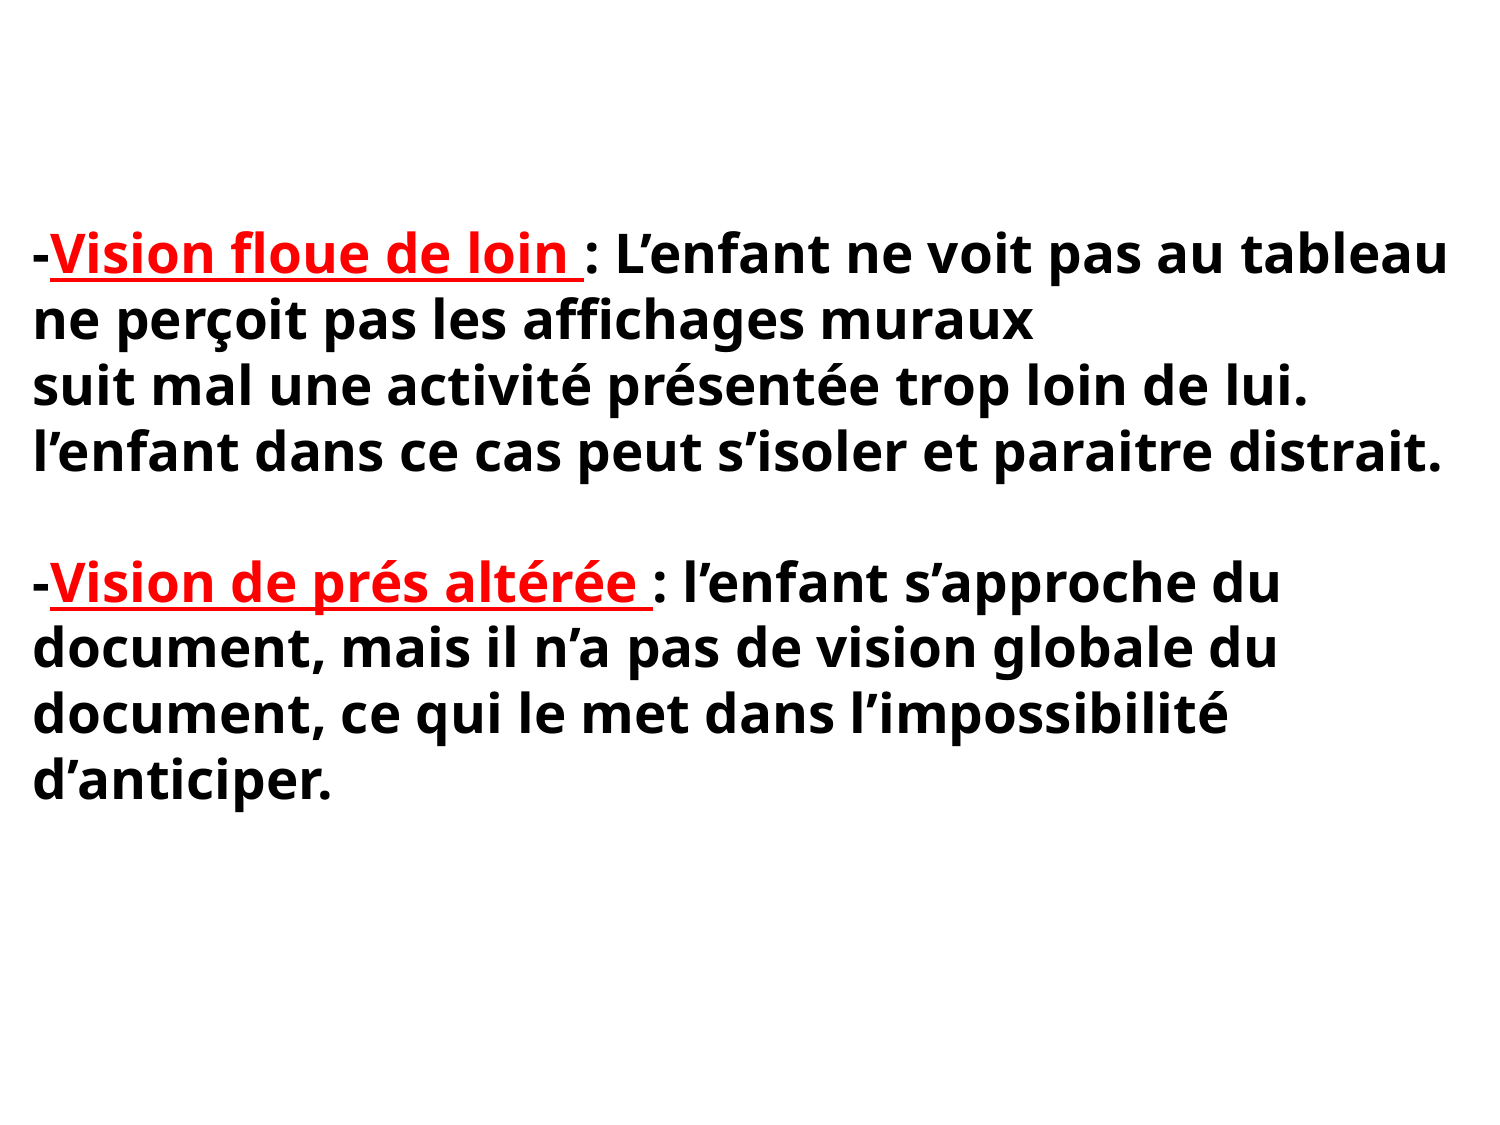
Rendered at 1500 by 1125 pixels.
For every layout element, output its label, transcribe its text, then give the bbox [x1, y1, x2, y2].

title -Vision floue de loin : L’enfant ne voit pas au tableau ne perçoit pas les affichages muraux suit mal une activité présentée trop loin de lui. l’enfant dans ce cas peut s’isoler et paraitre distrait. -Vision de prés altérée : l’enfant s’approche du document, mais il n’a pas de vision globale du document, ce qui le met dans l’impossibilité d’anticiper. [17, 45, 1483, 1094]
